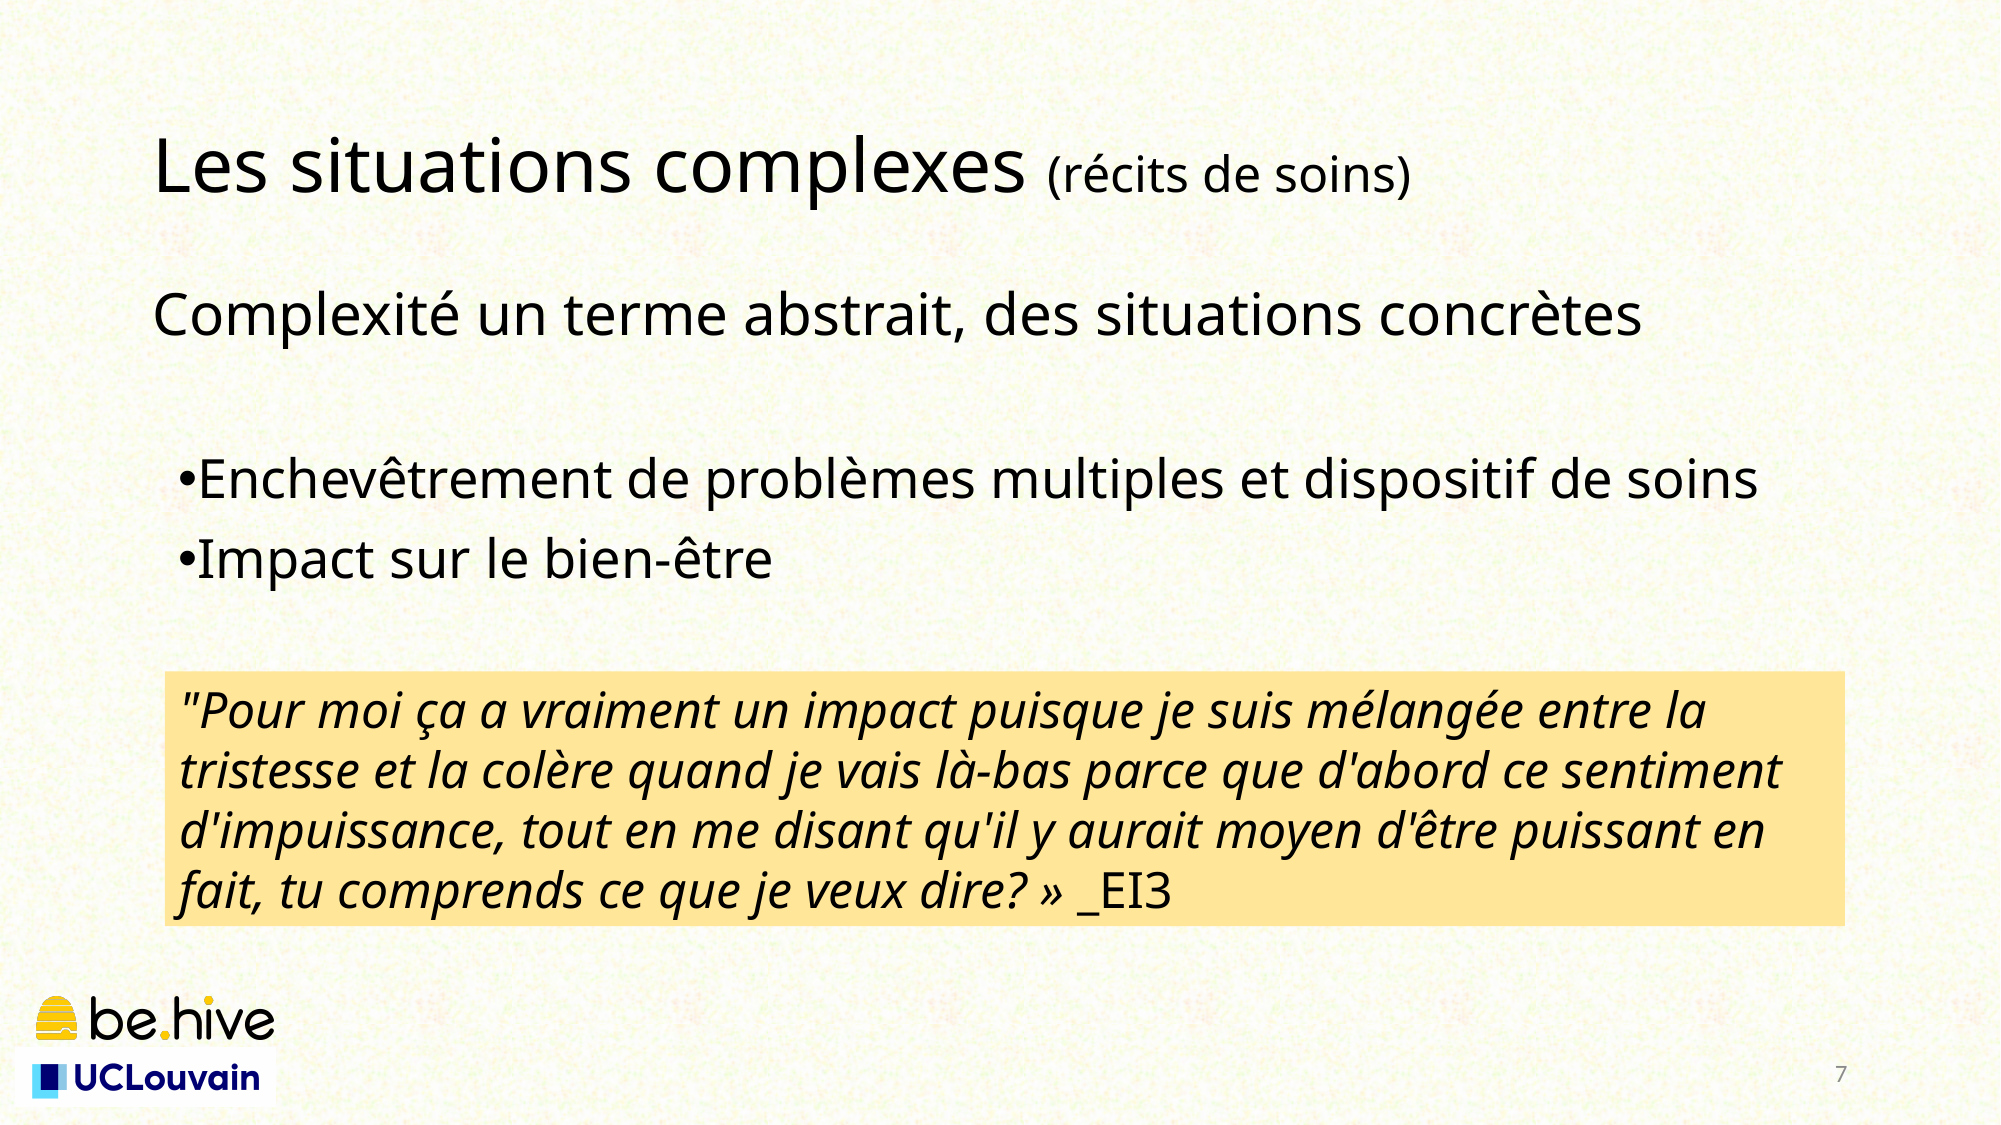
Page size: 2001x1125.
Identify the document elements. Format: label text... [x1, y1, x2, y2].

list Complexité un terme abstrait, des situations concrètes Enchevêtrement de problèmes multiples et dispositif de soins Impact sur le bien-être [137, 277, 1863, 712]
slide_number 7 [1412, 1042, 1863, 1103]
picture [0, 0, 2001, 1125]
title Les situations complexes (récits de soins) [137, 59, 1863, 277]
text_box "Pour moi ça a vraiment un impact puisque je suis mélangée entre la tristesse et la colère quand je vais là-bas parce que d'abord ce sentiment d'impuissance, tout en me disant qu'il y aurait moyen d'être puissant en fait, tu comprends ce que je veux dire? » _EI3 [164, 671, 1845, 927]
